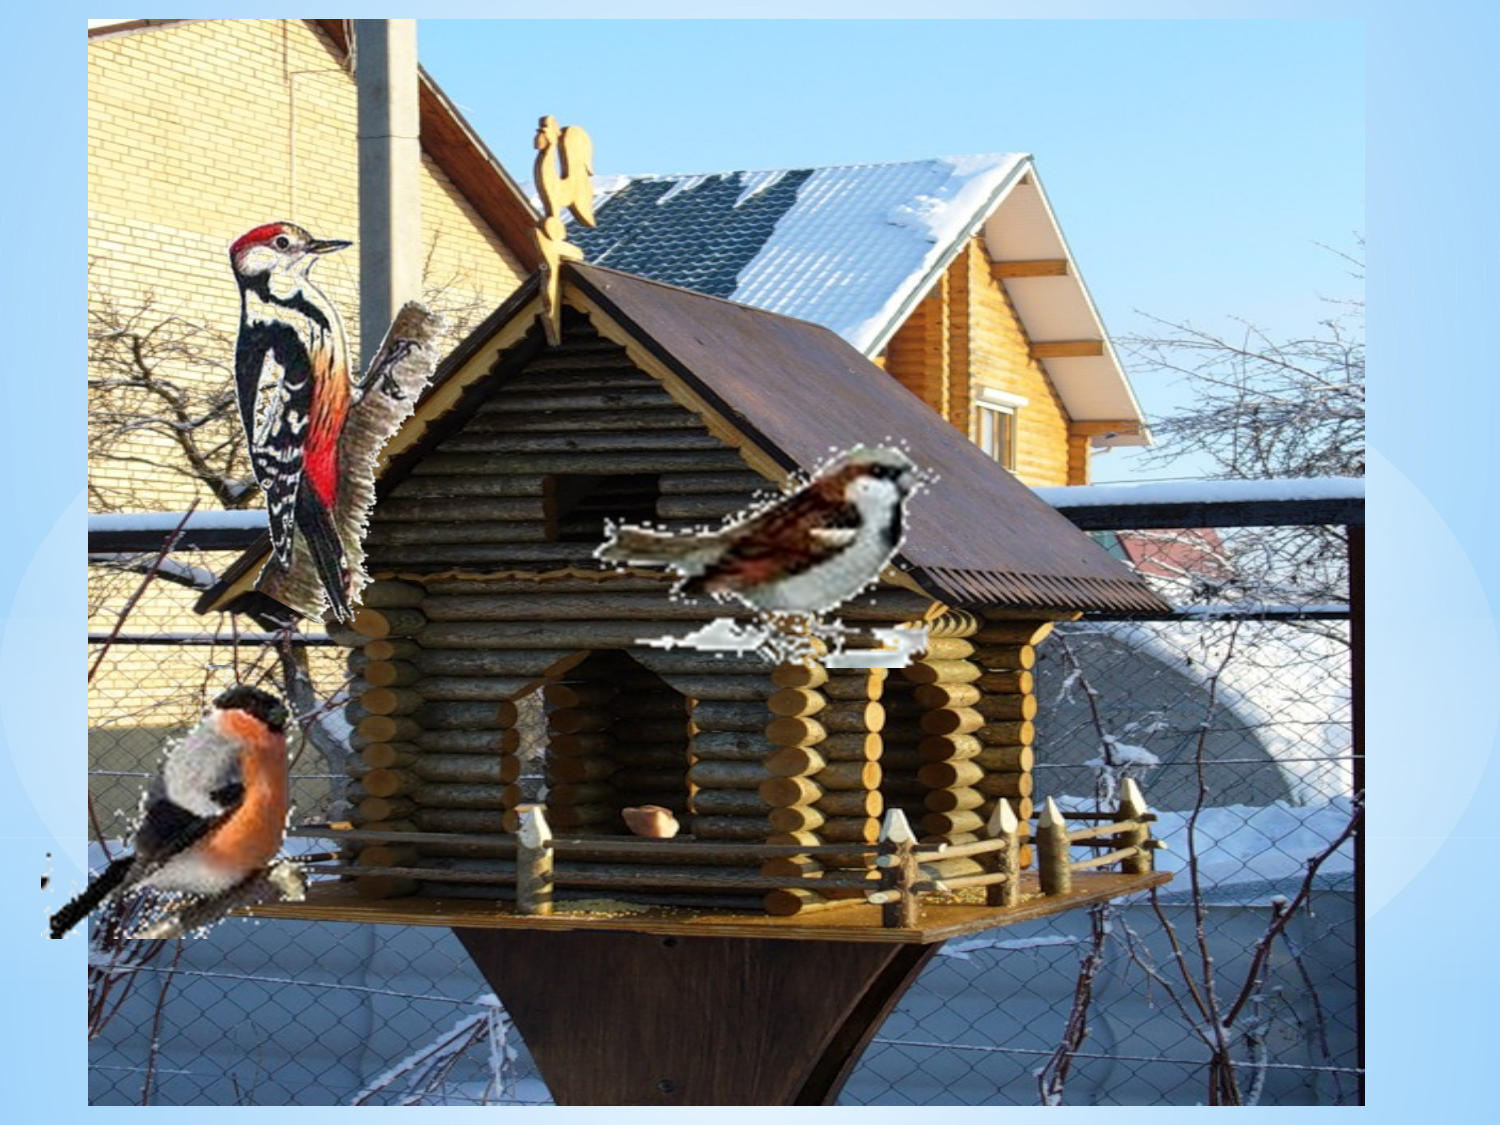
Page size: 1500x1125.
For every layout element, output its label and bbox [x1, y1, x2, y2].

list [88, 18, 1365, 1107]
picture [40, 665, 323, 939]
picture [88, 184, 517, 639]
picture [544, 433, 956, 668]
